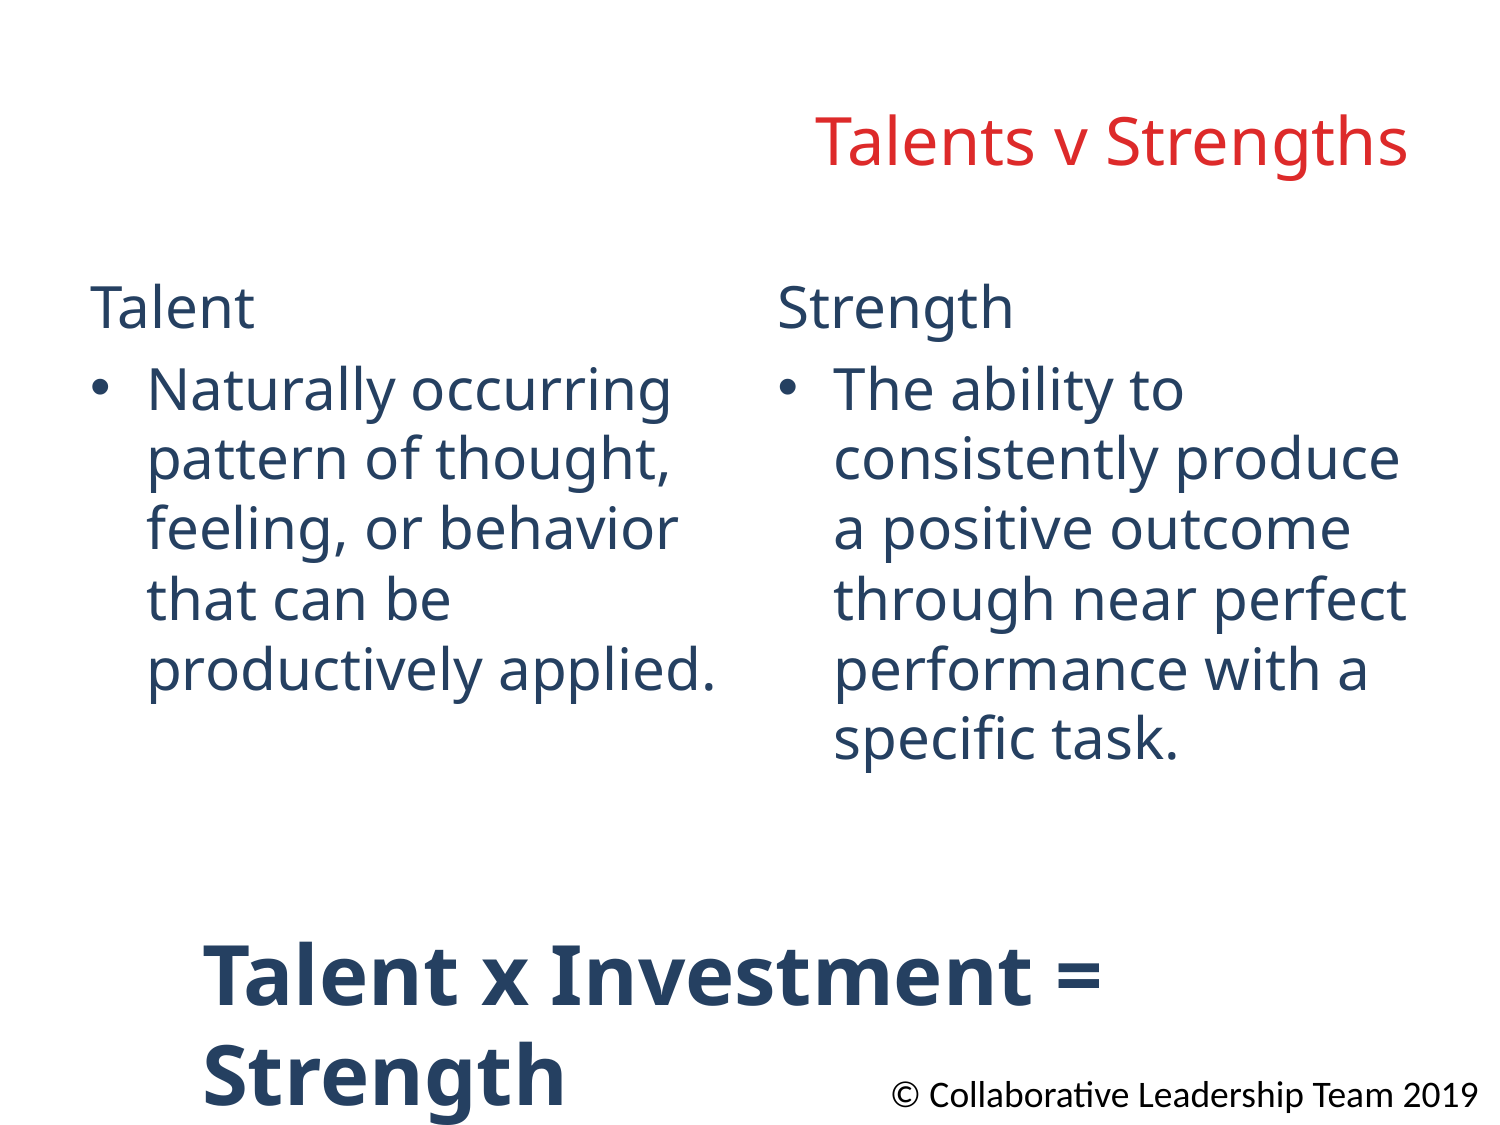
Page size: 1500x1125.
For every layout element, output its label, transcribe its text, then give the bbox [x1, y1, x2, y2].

list Talent Naturally occurring pattern of thought, feeling, or behavior that can be productively applied. [75, 262, 738, 1005]
title Talents v Strengths [75, 45, 1425, 233]
text_box Talent x Investment = Strength [187, 914, 1363, 1125]
list Strength The ability to consistently produce a positive outcome through near perfect performance with a specific task. [762, 262, 1425, 1005]
